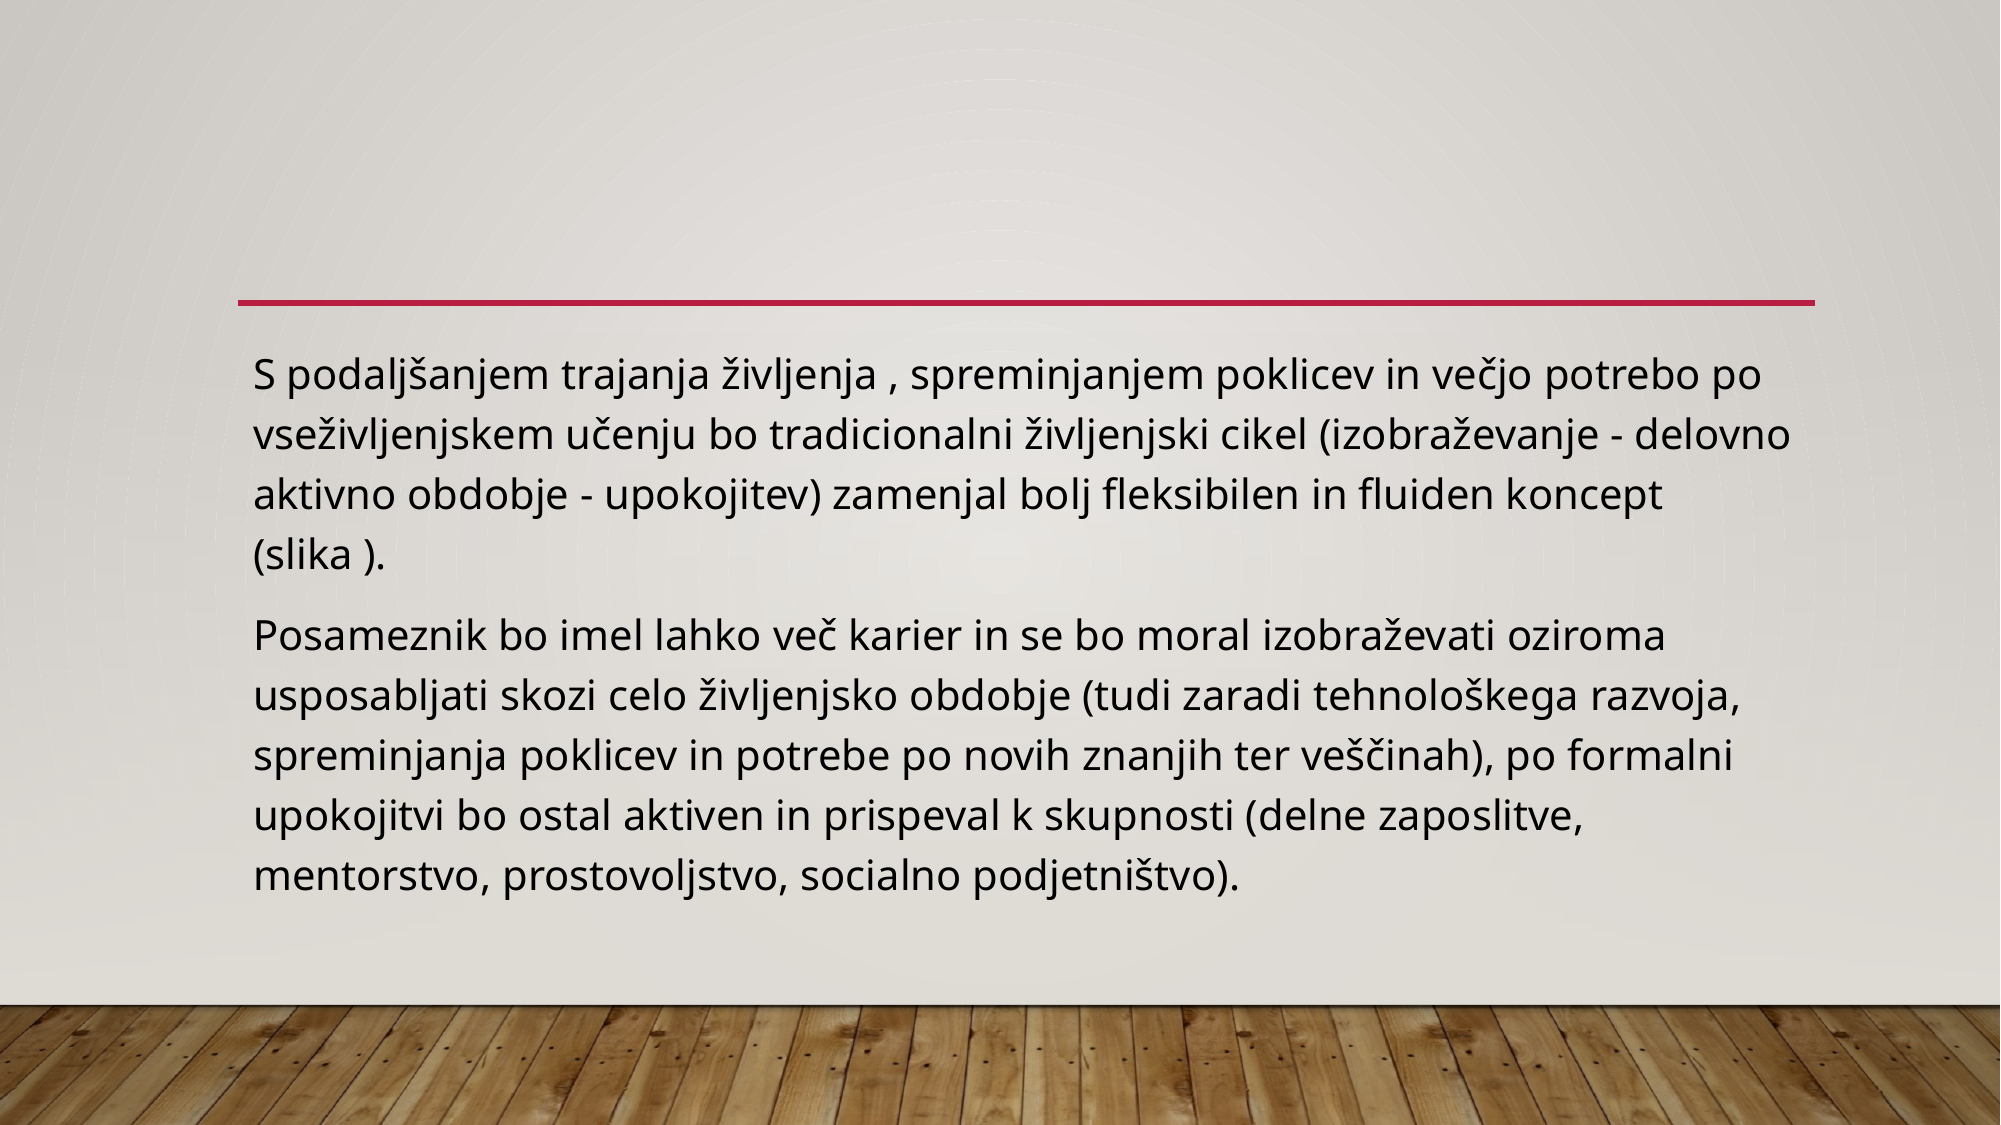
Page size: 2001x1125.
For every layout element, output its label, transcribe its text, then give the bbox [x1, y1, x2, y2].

picture [0, 1005, 2000, 1125]
list S podaljšanjem trajanja življenja , spreminjanjem poklicev in večjo potrebo po vseživljenjskem učenju bo tradicionalni življenjski cikel (izobraževanje - delovno aktivno obdobje - upokojitev) zamenjal bolj fleksibilen in fluiden koncept (slika ). Posameznik bo imel lahko več karier in se bo moral izobraževati oziroma usposabljati skozi celo življenjsko obdobje (tudi zaradi tehnološkega razvoja, spreminjanja poklicev in potrebe po novih znanjih ter veščinah), po formalni upokojitvi bo ostal aktiven in prispeval k skupnosti (delne zaposlitve, mentorstvo, prostovoljstvo, socialno podjetništvo). [238, 330, 1814, 897]
